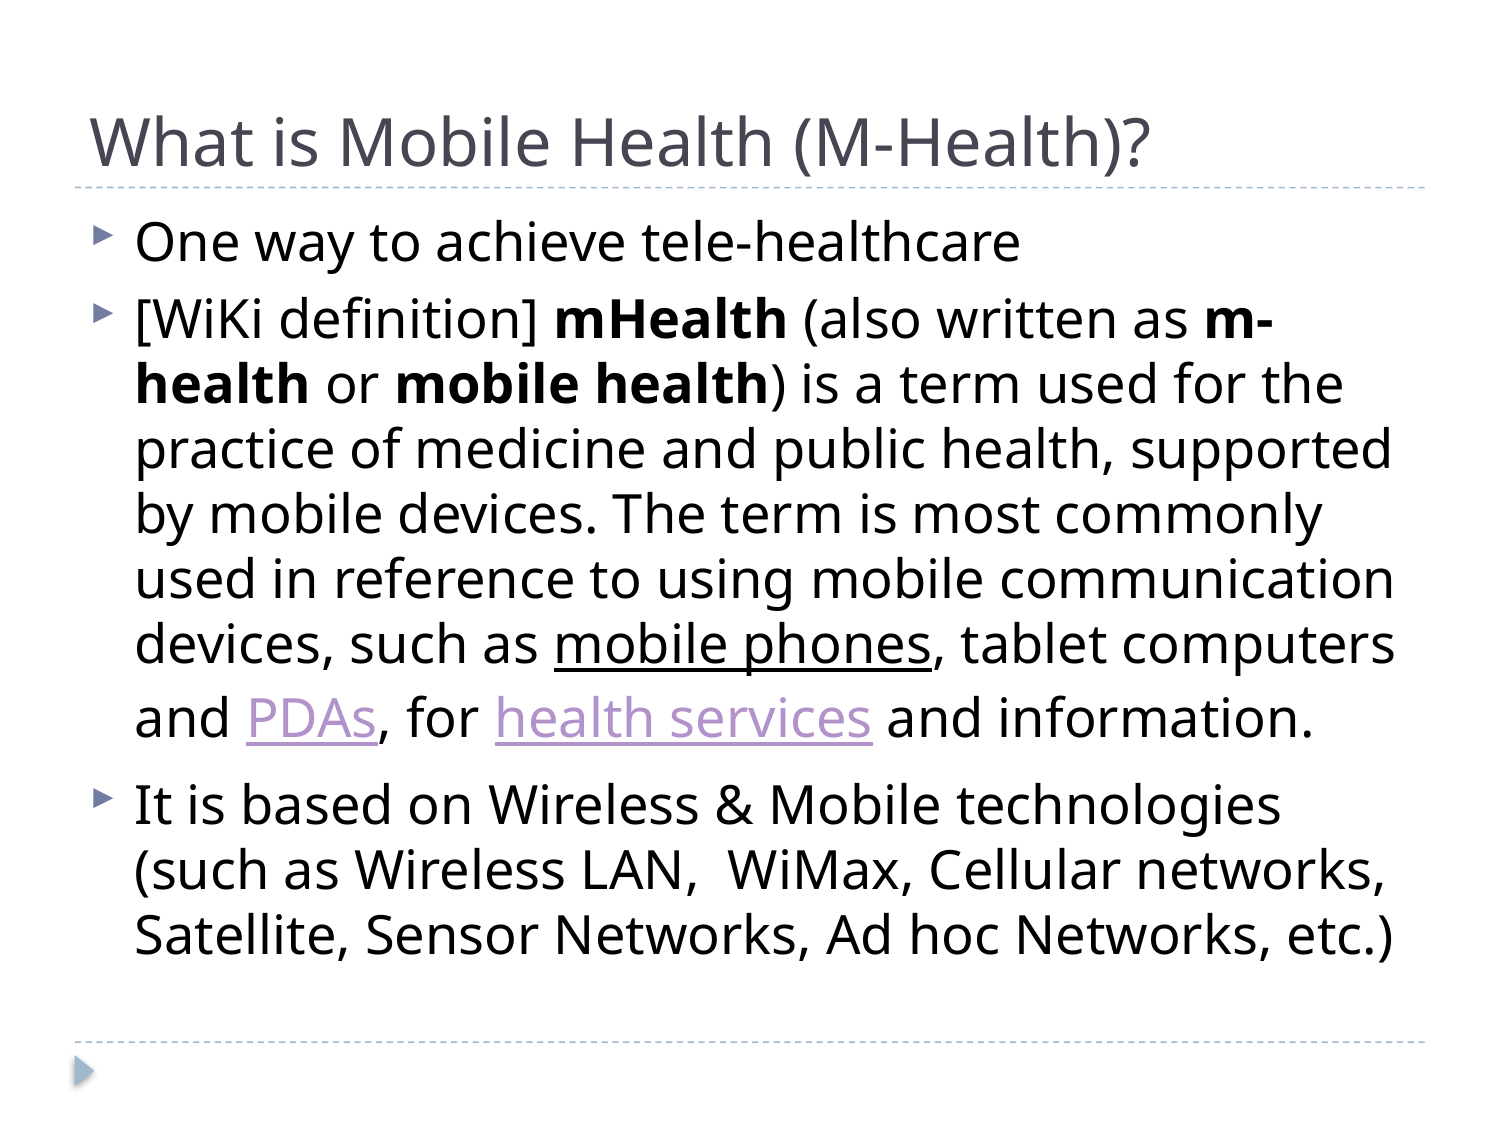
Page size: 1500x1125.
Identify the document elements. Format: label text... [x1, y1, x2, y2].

list One way to achieve tele-healthcare [WiKi definition] mHealth (also written as m-health or mobile health) is a term used for the practice of medicine and public health, supported by mobile devices. The term is most commonly used in reference to using mobile communication devices, such as mobile phones, tablet computers and PDAs, for health services and information. It is based on Wireless & Mobile technologies (such as Wireless LAN, WiMax, Cellular networks, Satellite, Sensor Networks, Ad hoc Networks, etc.) [75, 200, 1425, 1010]
title What is Mobile Health (M-Health)? [75, 24, 1425, 188]
